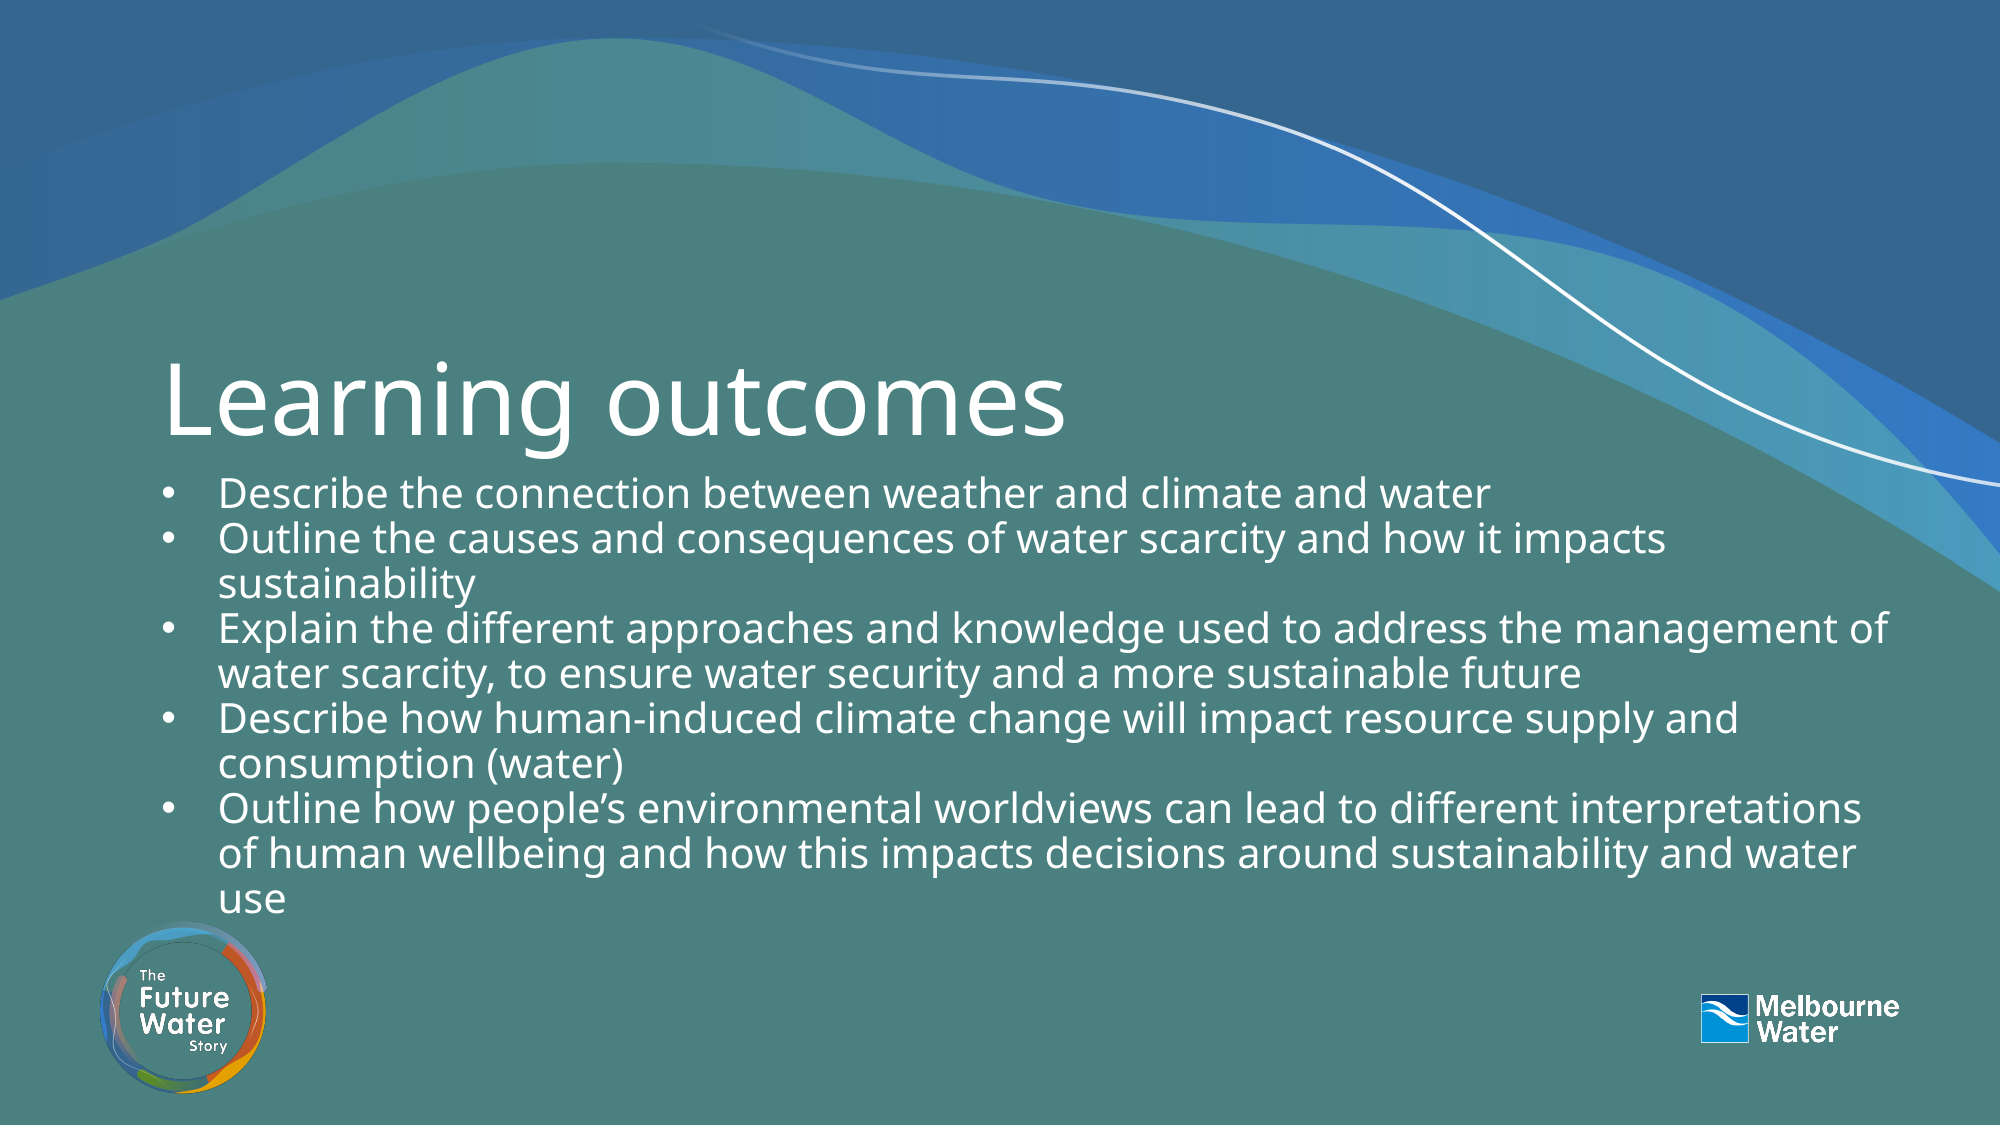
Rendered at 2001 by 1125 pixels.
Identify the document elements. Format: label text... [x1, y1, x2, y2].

title Learning outcomes [161, 353, 1875, 502]
picture [0, 0, 2000, 1125]
text_box Describe the connection between weather and climate and water​​ Outline the causes and consequences of water scarcity and how it impacts sustainability Explain the different approaches and knowledge used to address the management of water scarcity, to ensure water security and a more sustainable future Describe how human-induced climate change will impact resource supply and consumption (water) Outline how people’s environmental worldviews can lead to different interpretations of human wellbeing and how this impacts decisions around sustainability and water use [161, 623, 1912, 771]
